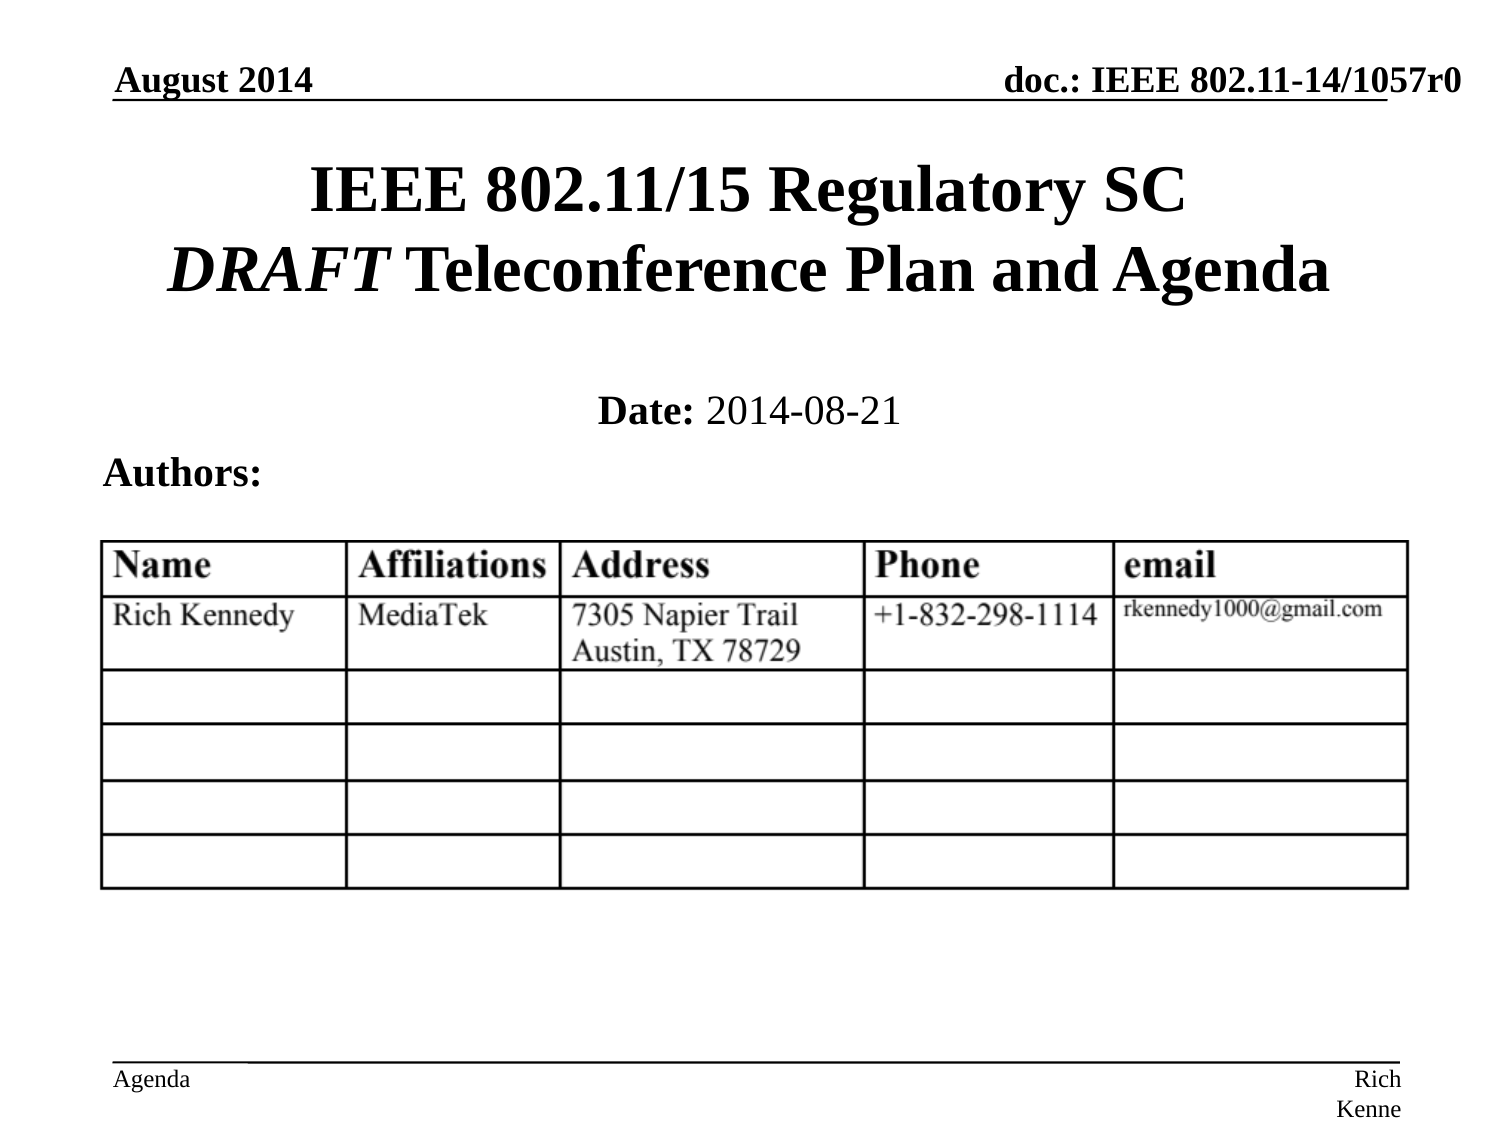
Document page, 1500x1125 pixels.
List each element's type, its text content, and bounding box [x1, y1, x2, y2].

footer Rich Kennedy, MediaTek [1324, 1061, 1402, 1093]
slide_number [114, 54, 316, 101]
title IEEE 802.11/15 Regulatory SC DRAFT Teleconference Plan and Agenda [112, 137, 1388, 313]
text_box Authors: [87, 437, 325, 500]
list Date: 2014-08-21 [112, 375, 1388, 438]
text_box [87, 539, 1430, 932]
